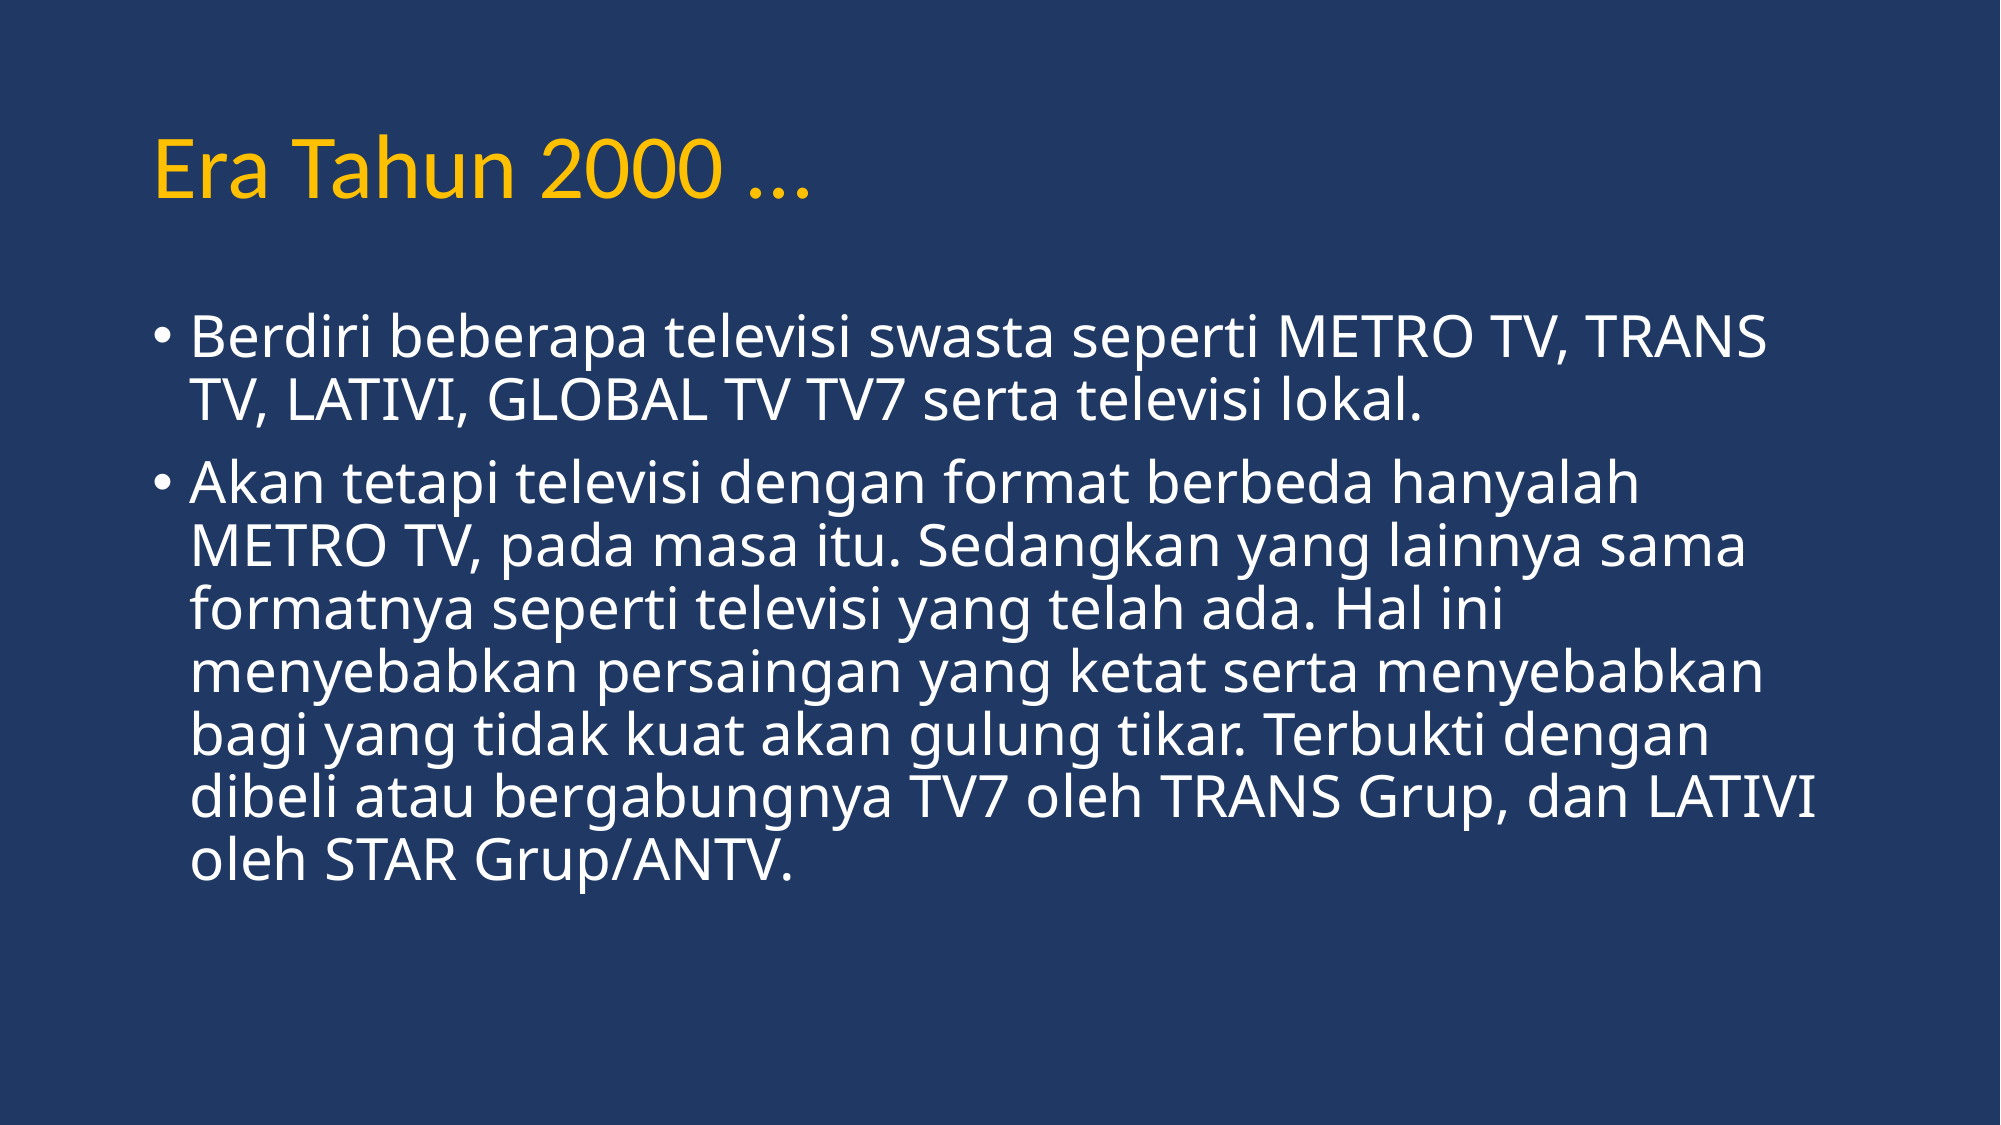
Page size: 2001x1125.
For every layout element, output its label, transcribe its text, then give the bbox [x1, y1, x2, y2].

title Era Tahun 2000 ... [137, 59, 1863, 278]
list Berdiri beberapa televisi swasta seperti METRO TV, TRANS TV, LATIVI, GLOBAL TV TV7 serta televisi lokal. Akan tetapi televisi dengan format berbeda hanyalah METRO TV, pada masa itu. Sedangkan yang lainnya sama formatnya seperti televisi yang telah ada. Hal ini menyebabkan persaingan yang ketat serta menyebabkan bagi yang tidak kuat akan gulung tikar. Terbukti dengan dibeli atau bergabungnya TV7 oleh TRANS Grup, dan LATIVI oleh STAR Grup/ANTV. [137, 299, 1863, 1014]
